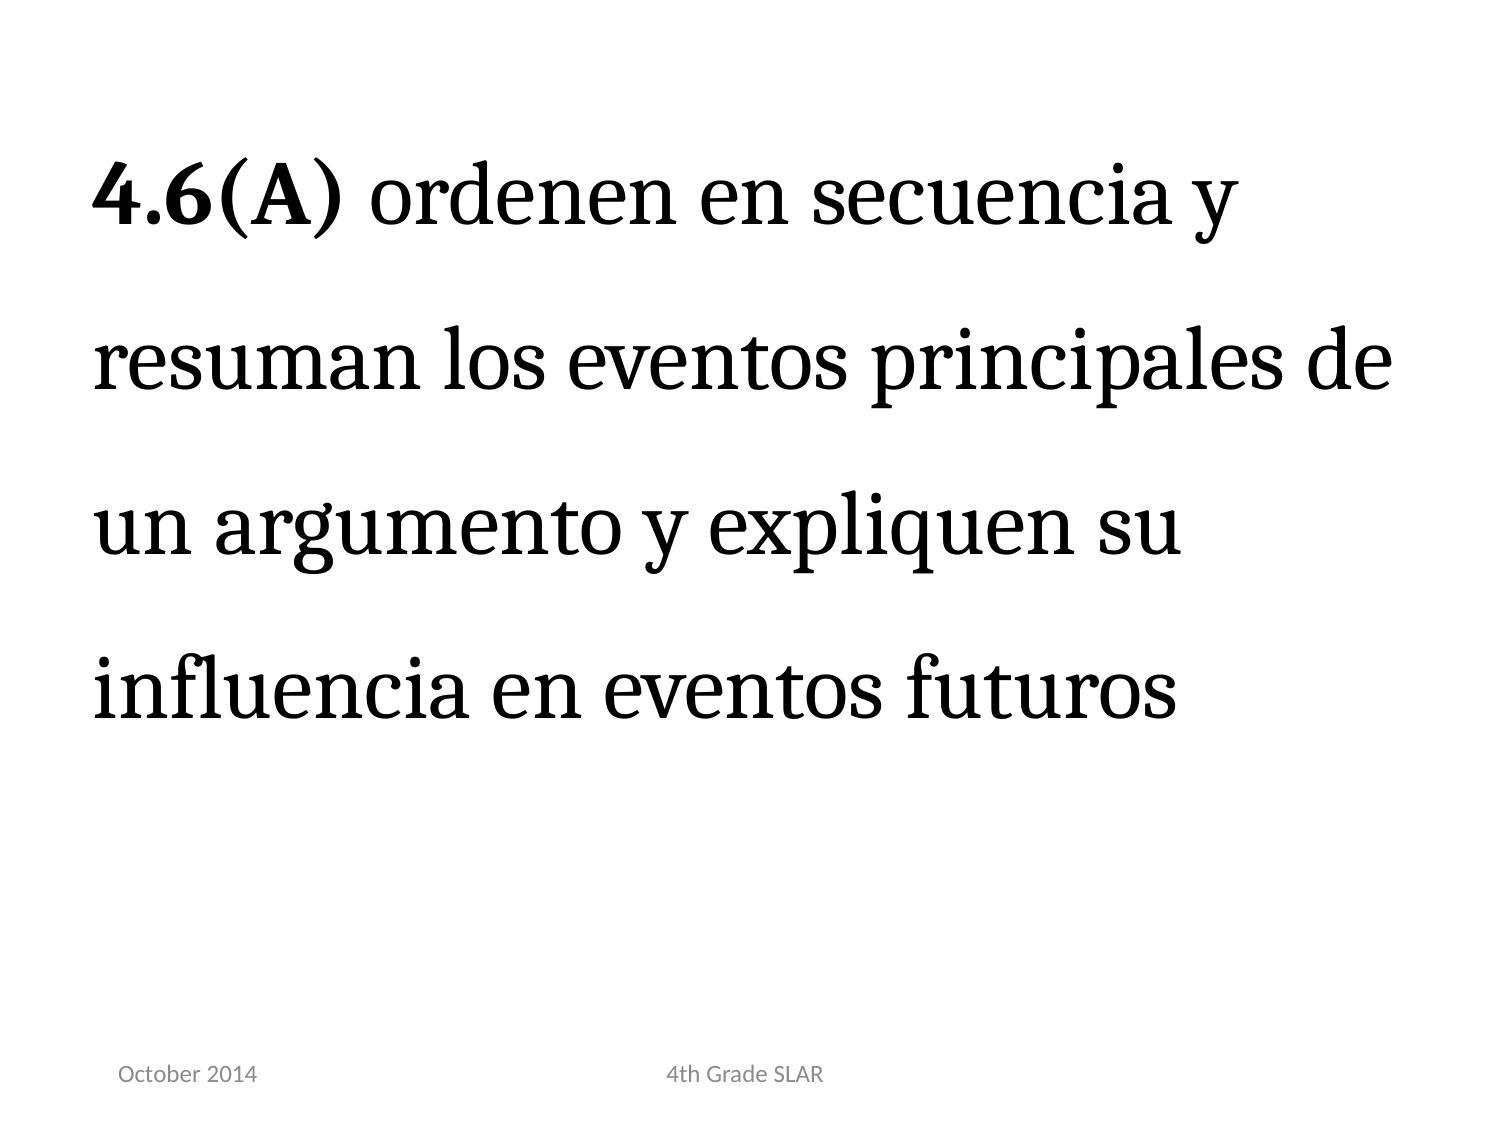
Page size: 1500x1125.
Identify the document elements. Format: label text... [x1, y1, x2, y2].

subtitle 4.6(A) ordenen en secuencia y resuman los eventos principales de un argumento y expliquen su influencia en eventos futuros [78, 70, 1429, 1014]
footer 4th Grade SLAR [492, 1042, 999, 1103]
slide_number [103, 1042, 441, 1103]
